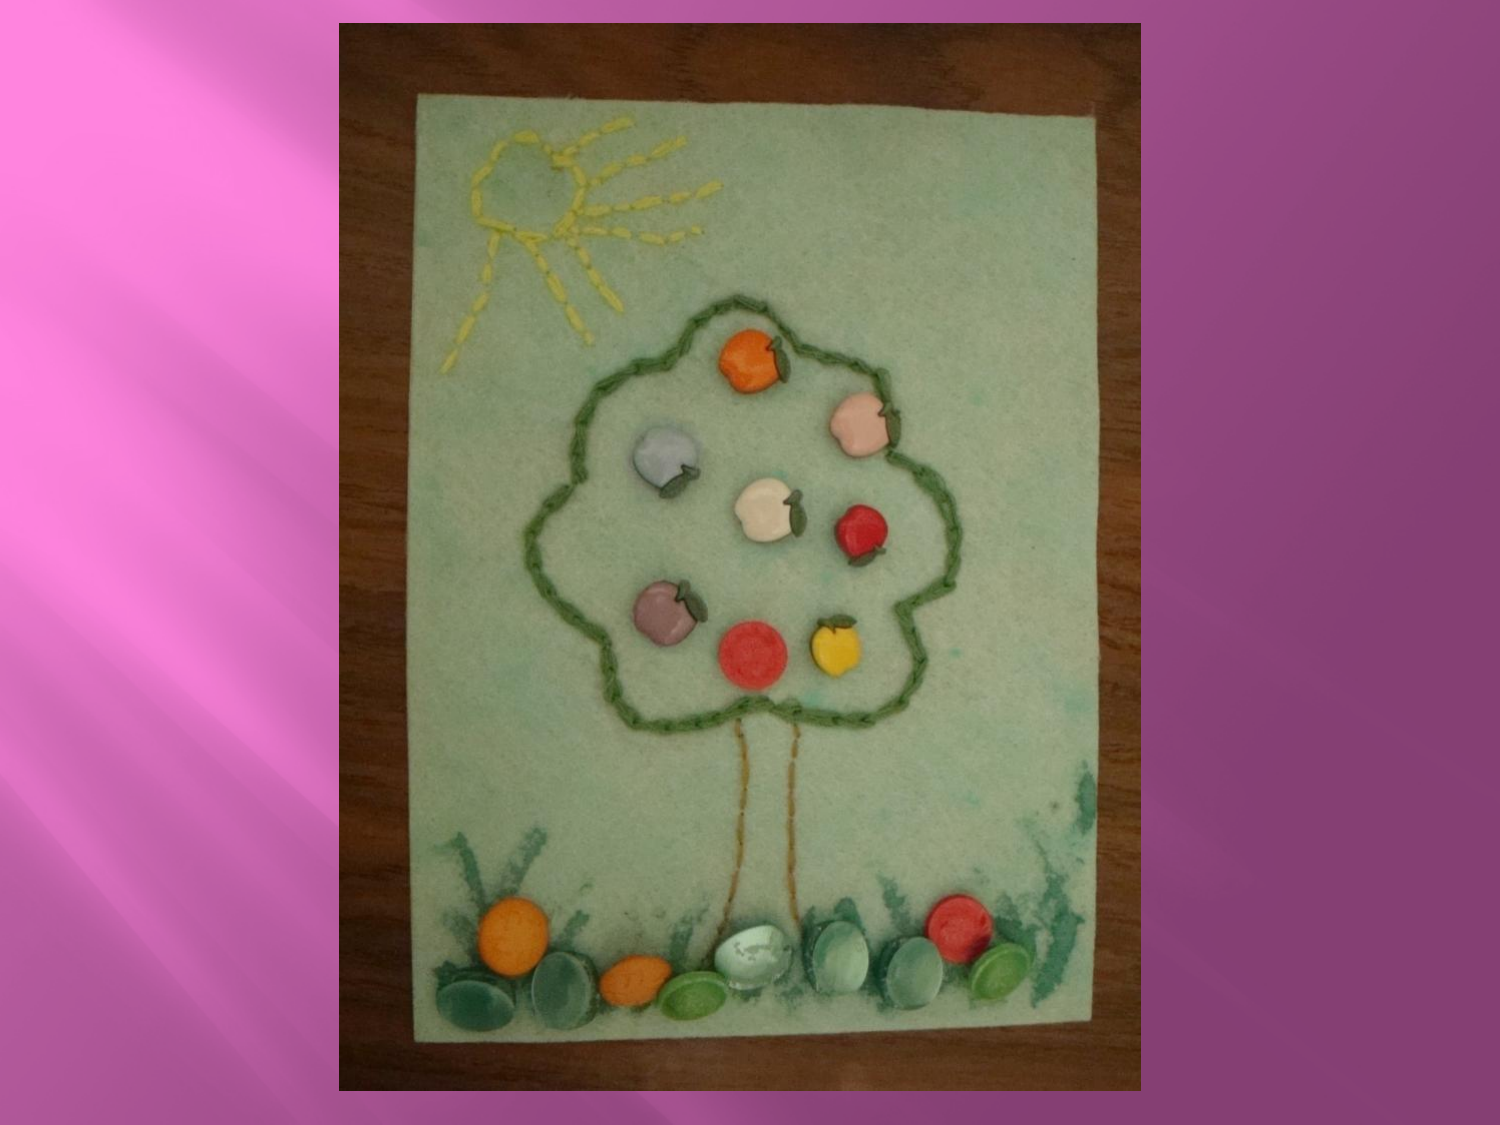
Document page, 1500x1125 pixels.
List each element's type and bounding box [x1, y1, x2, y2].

picture [339, 23, 1141, 1091]
